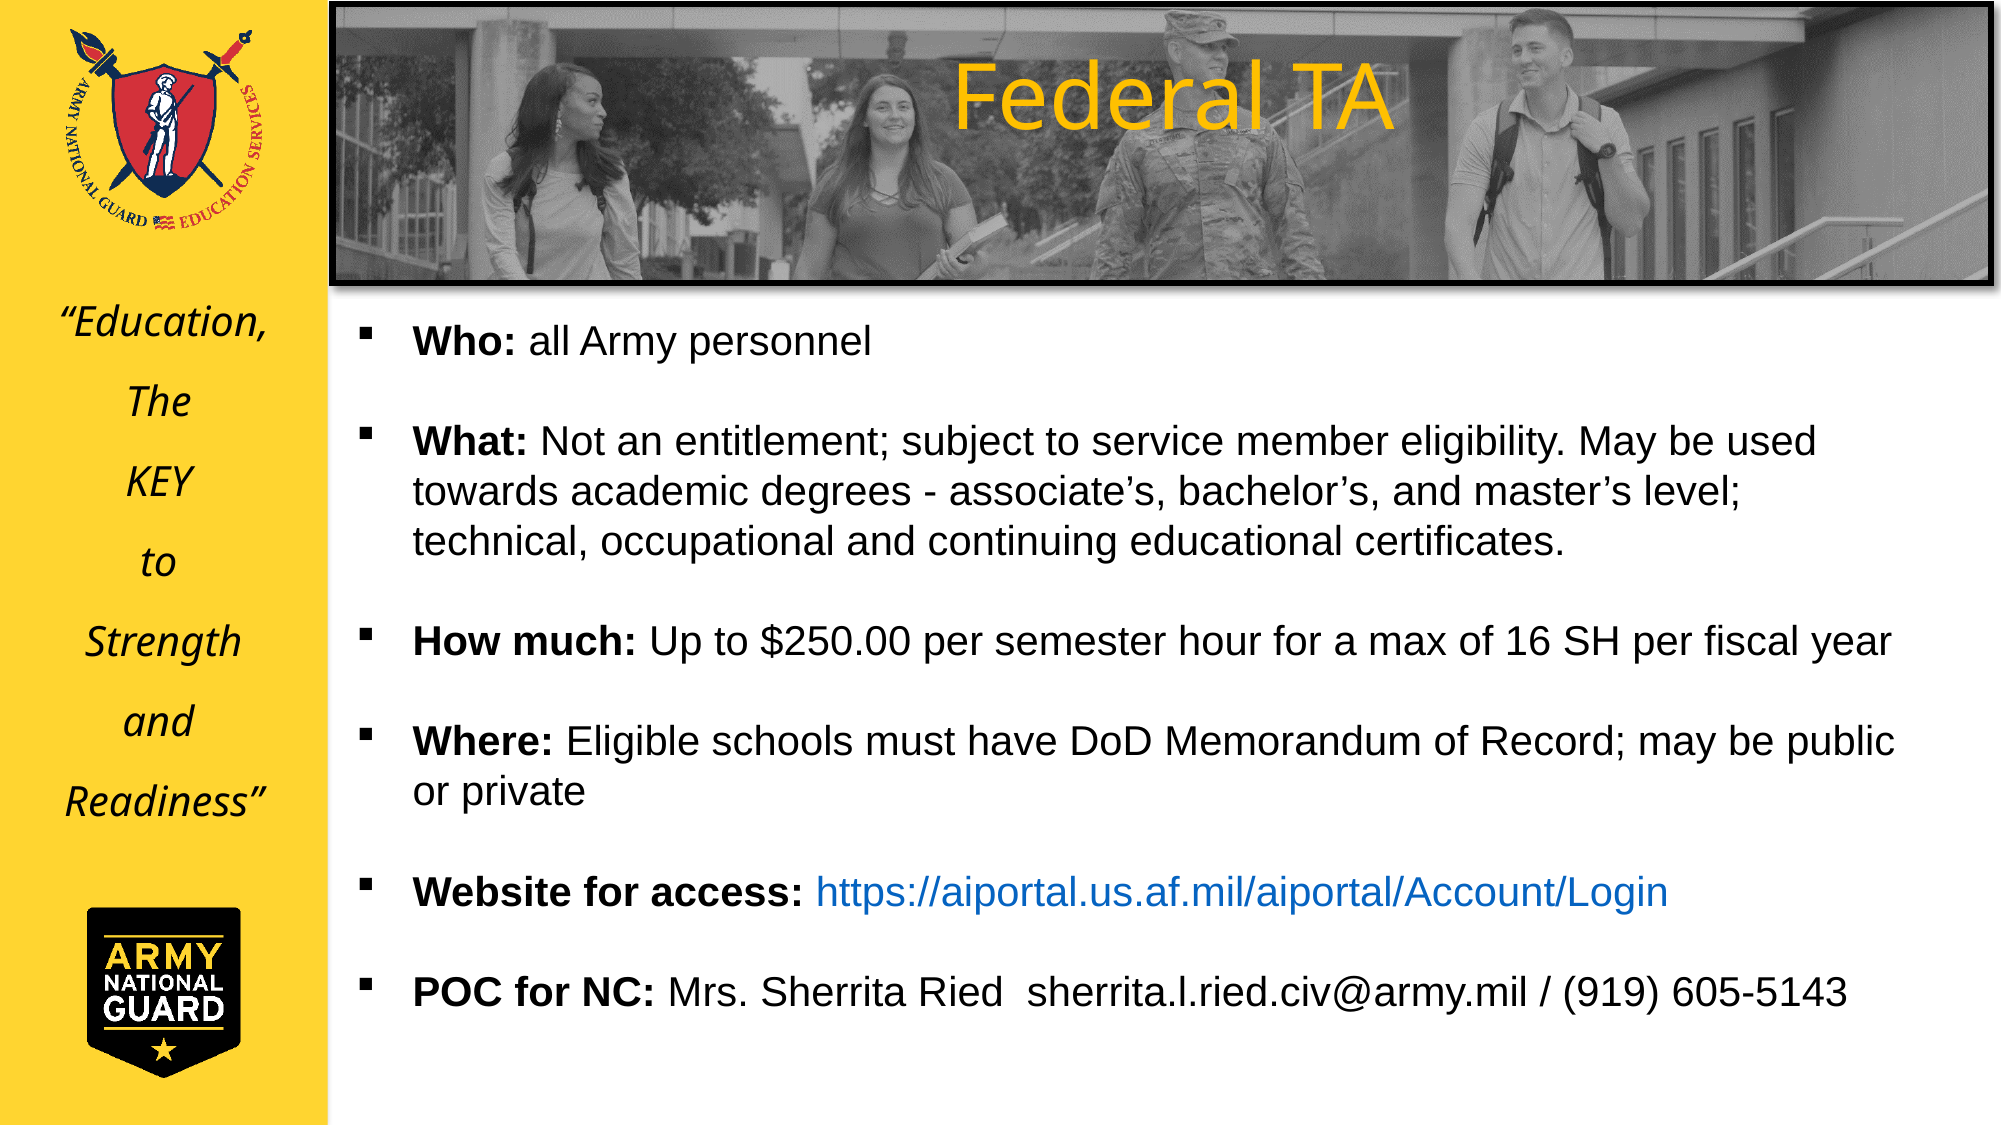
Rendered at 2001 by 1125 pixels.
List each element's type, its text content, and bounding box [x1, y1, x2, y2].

text_box Federal TA [388, 30, 1958, 156]
picture [39, 860, 288, 1125]
text_box Who: all Army personnel What: Not an entitlement; subject to service member eligibility. May be used towards academic degrees - associate’s, bachelor’s, and master’s level; technical, occupational and continuing educational certificates. How much: Up to $250.00 per semester hour for a max of 16 SH per fiscal year Where: Eligible schools must have DoD Memorandum of Record; may be public or private Website for access: https://aiportal.us.af.mil/aiportal/Account/Login POC for NC: Mrs. Sherrita Ried sherrita.l.ried.civ@army.mil / (919) 605-5143 [341, 306, 1944, 1022]
picture [336, 7, 1988, 280]
picture [66, 29, 262, 230]
